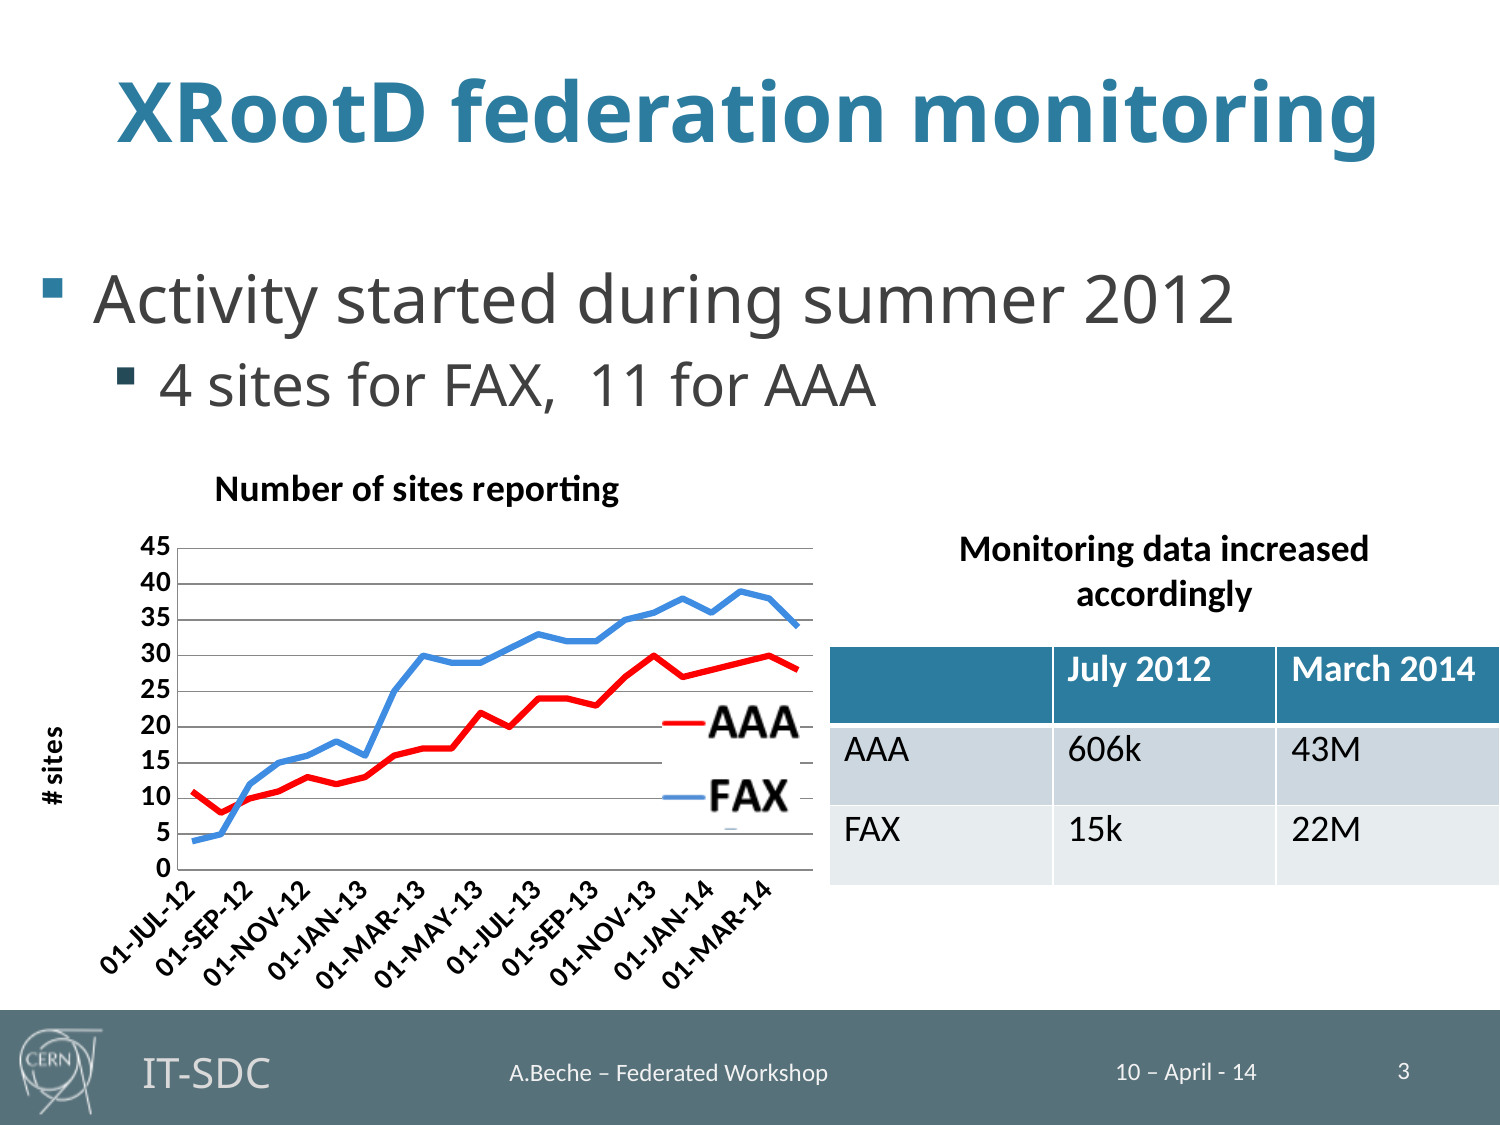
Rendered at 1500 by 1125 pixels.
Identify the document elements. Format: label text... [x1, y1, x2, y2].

text_box Activity started during summer 2012 4 sites for FAX, 11 for AAA [22, 249, 1486, 429]
table_header [834, 647, 1052, 723]
slide_number 10 – April - 14 [1036, 1040, 1273, 1101]
table_cell 22M [1277, 806, 1499, 885]
footer A.Beche – Federated Workshop [322, 1041, 1017, 1101]
table_cell 43M [1277, 728, 1499, 805]
text_box Monitoring data increased accordingly [920, 516, 1408, 622]
table_header July 2012 [1054, 647, 1275, 723]
picture [661, 696, 800, 830]
table_cell 606k [1054, 728, 1275, 805]
table_header March 2014 [1277, 647, 1499, 723]
slide_number 3 [1299, 1039, 1425, 1100]
chart [4, 442, 830, 1011]
table_cell 15k [1054, 806, 1275, 885]
title XRootD federation monitoring [0, 1, 1500, 217]
table_cell AAA [834, 728, 1052, 805]
table_cell FAX [834, 806, 1052, 885]
